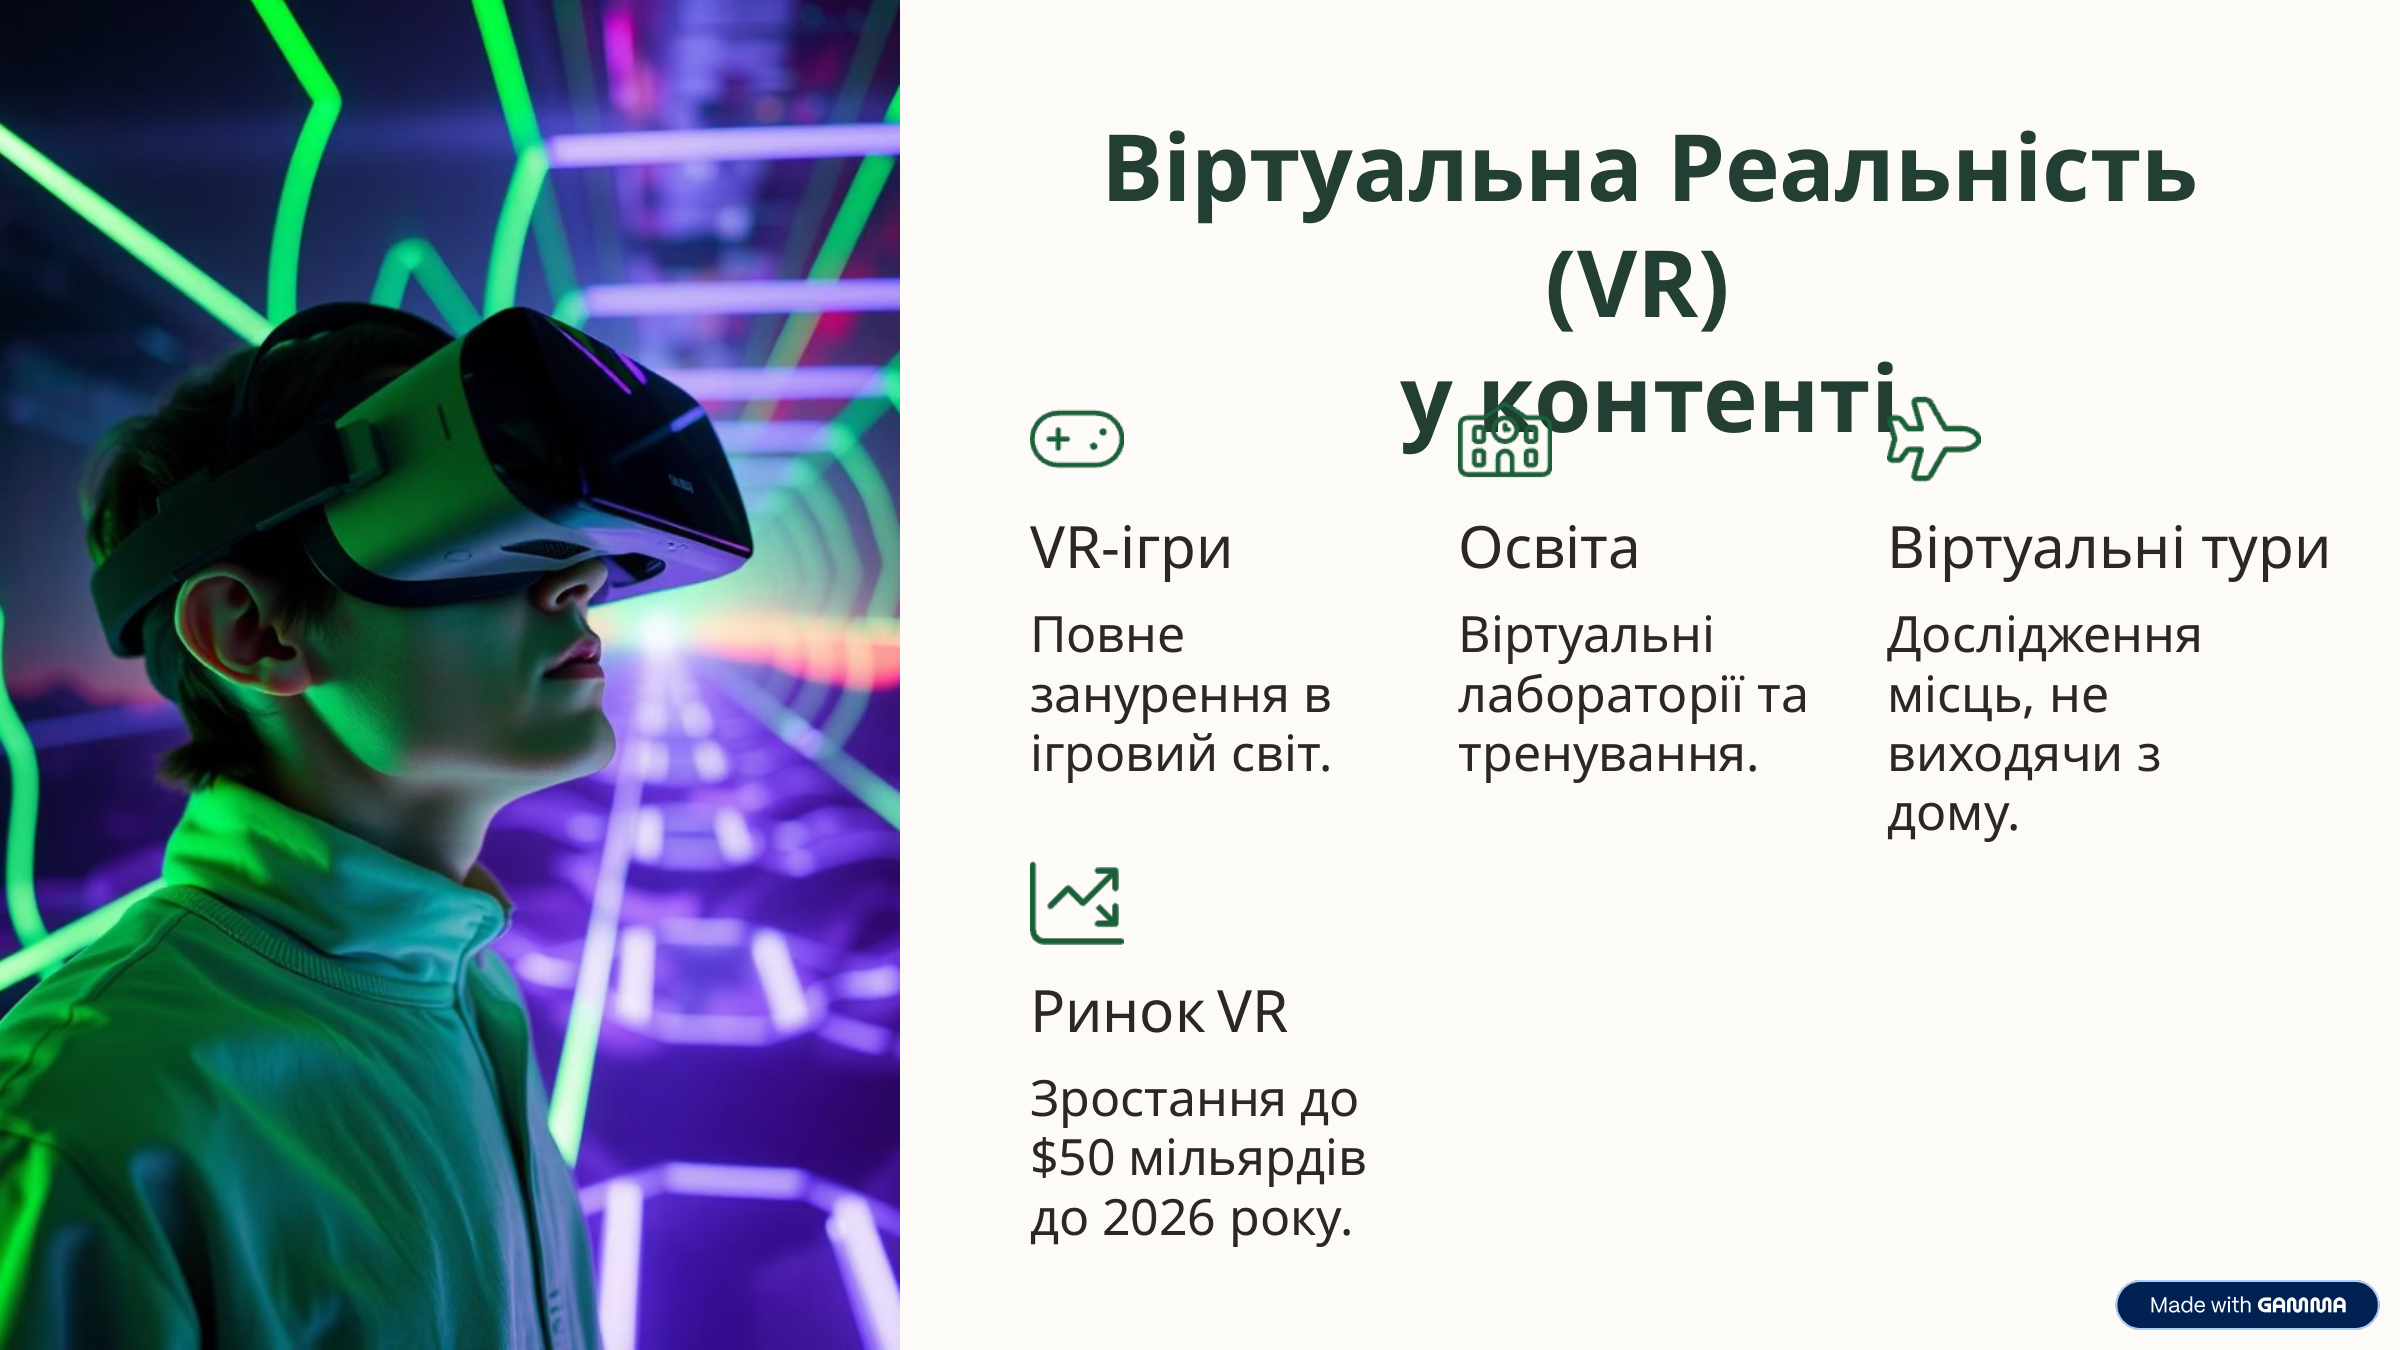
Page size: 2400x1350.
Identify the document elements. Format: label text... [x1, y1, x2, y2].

text_box Дослідження місць, не виходячи з дому. [1887, 603, 2270, 723]
picture [1030, 392, 1124, 486]
text_box Віртуальні тури [1887, 522, 2270, 581]
text_box Віртуальні лабораторії та тренування. [1458, 603, 1841, 782]
picture [1458, 392, 1552, 486]
text_box Повне занурення в ігровий світ. [1030, 603, 1413, 723]
text_box Освіта [1458, 522, 1841, 581]
text_box Зростання до $50 мільярдів до 2026 року. [1030, 1066, 1413, 1246]
text_box Ринок VR [1030, 986, 1413, 1045]
picture [1030, 856, 1124, 950]
picture [0, 0, 900, 1350]
picture [2106, 1271, 2389, 1339]
text_box Віртуальна Реальність (VR) у контенті [1030, 104, 2270, 337]
picture [1887, 392, 1981, 486]
text_box VR-ігри [1030, 522, 1413, 581]
